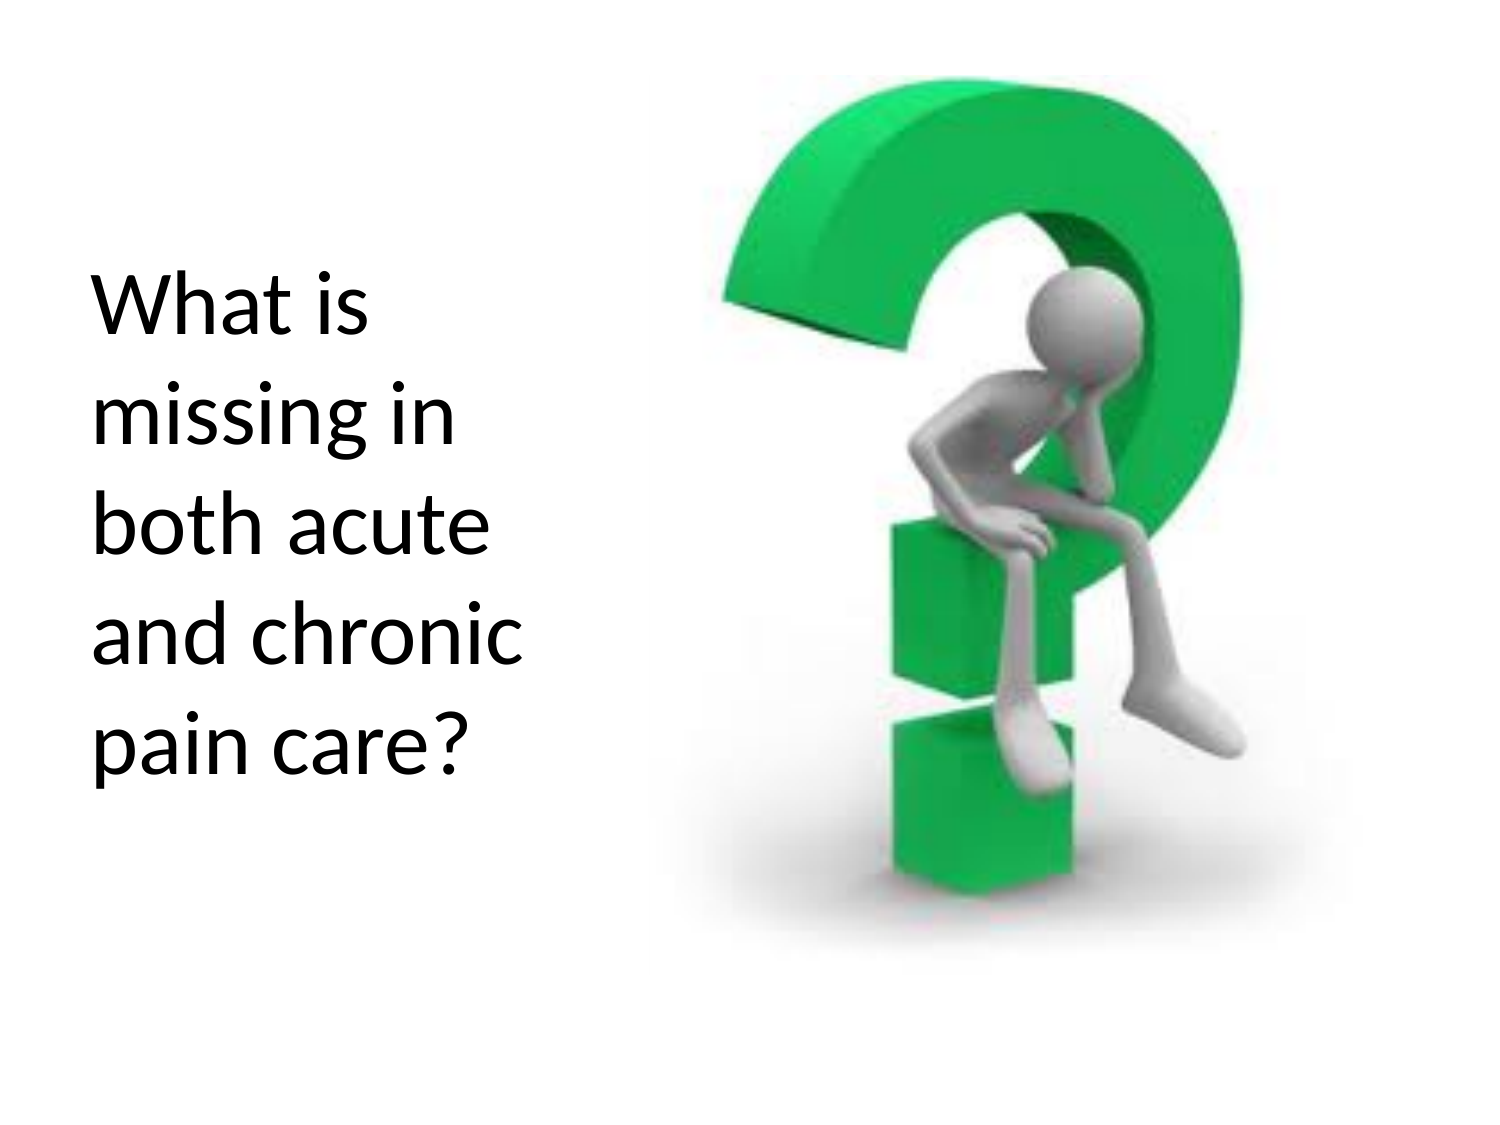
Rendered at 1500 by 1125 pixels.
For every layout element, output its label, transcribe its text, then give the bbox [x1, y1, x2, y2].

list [648, 74, 1363, 976]
list What is missing in both acute and chronic pain care? [74, 235, 569, 1006]
